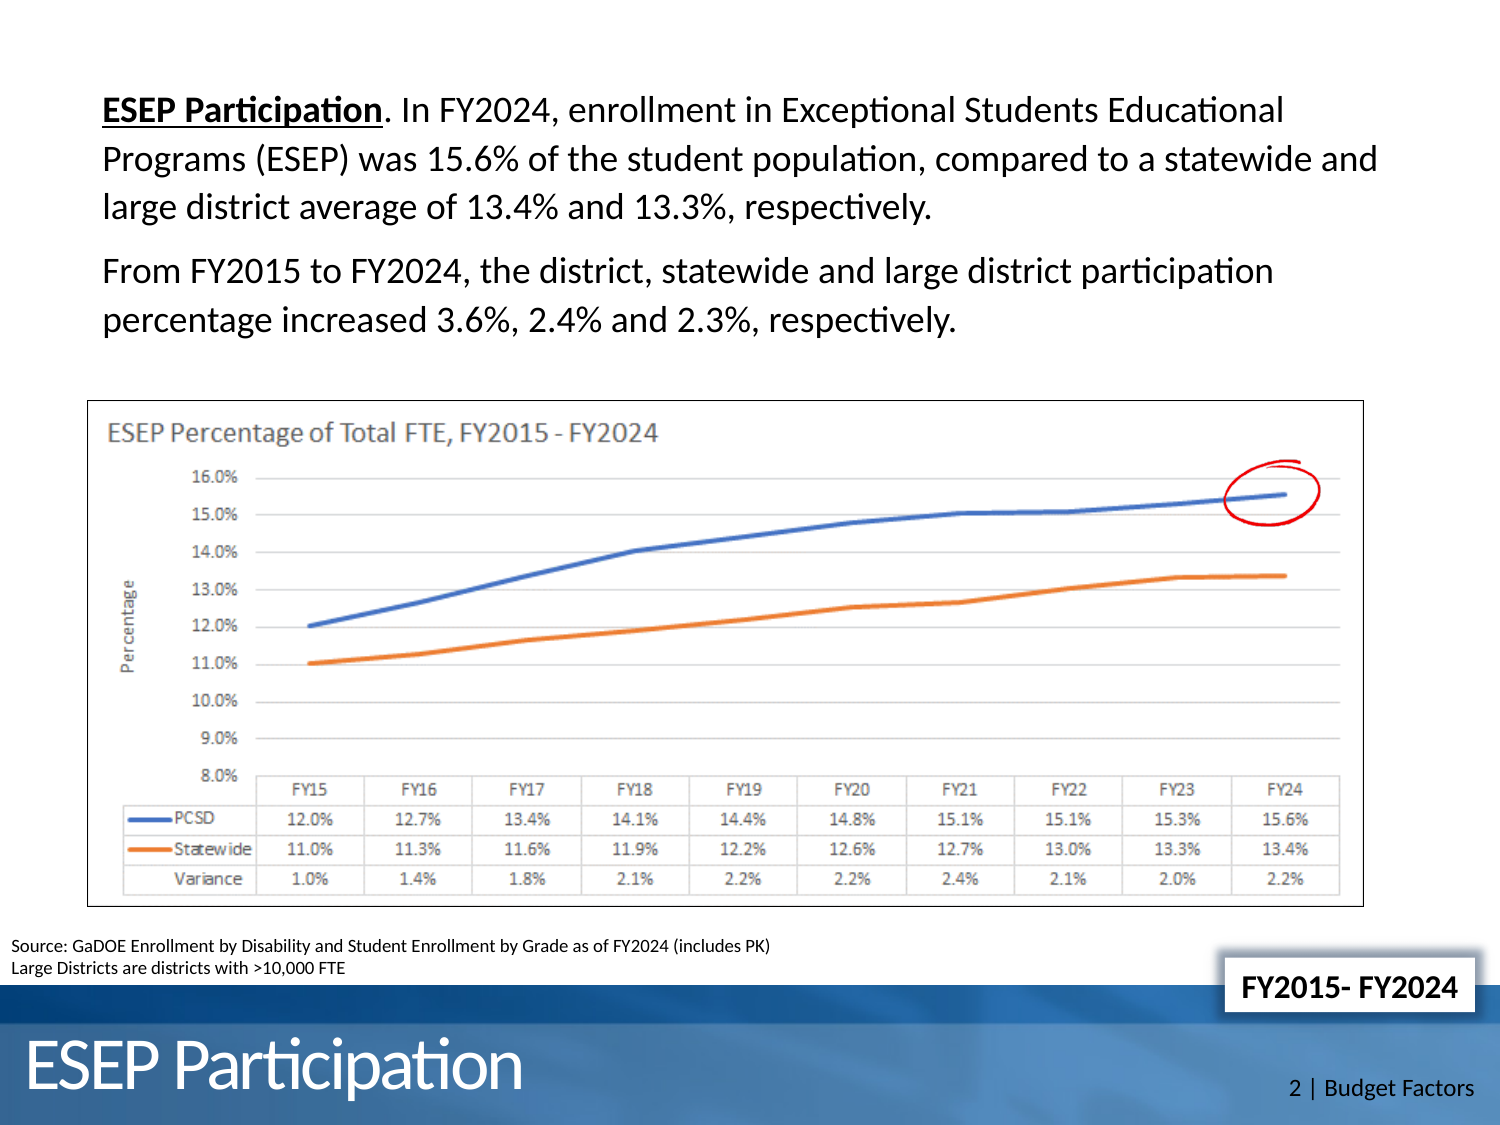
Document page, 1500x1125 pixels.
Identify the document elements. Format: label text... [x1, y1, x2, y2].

text_box FY2015- FY2024 [1224, 957, 1475, 1013]
text_box ESEP Participation. In FY2024, enrollment in Exceptional Students Educational Programs (ESEP) was 15.6% of the student population, compared to a statewide and large district average of 13.4% and 13.3%, respectively. From FY2015 to FY2024, the district, statewide and large district participation percentage increased 3.6%, 2.4% and 2.3%, respectively. [87, 74, 1413, 412]
subtitle 2 | Budget Factors [975, 1074, 1475, 1125]
picture [87, 399, 1365, 907]
title ESEP Participation [24, 1025, 1275, 1125]
picture [0, 985, 1500, 1125]
text_box Source: GaDOE Enrollment by Disability and Student Enrollment by Grade as of FY2024 (includes PK) Large Districts are districts with >10,000 FTE [0, 925, 1260, 1009]
